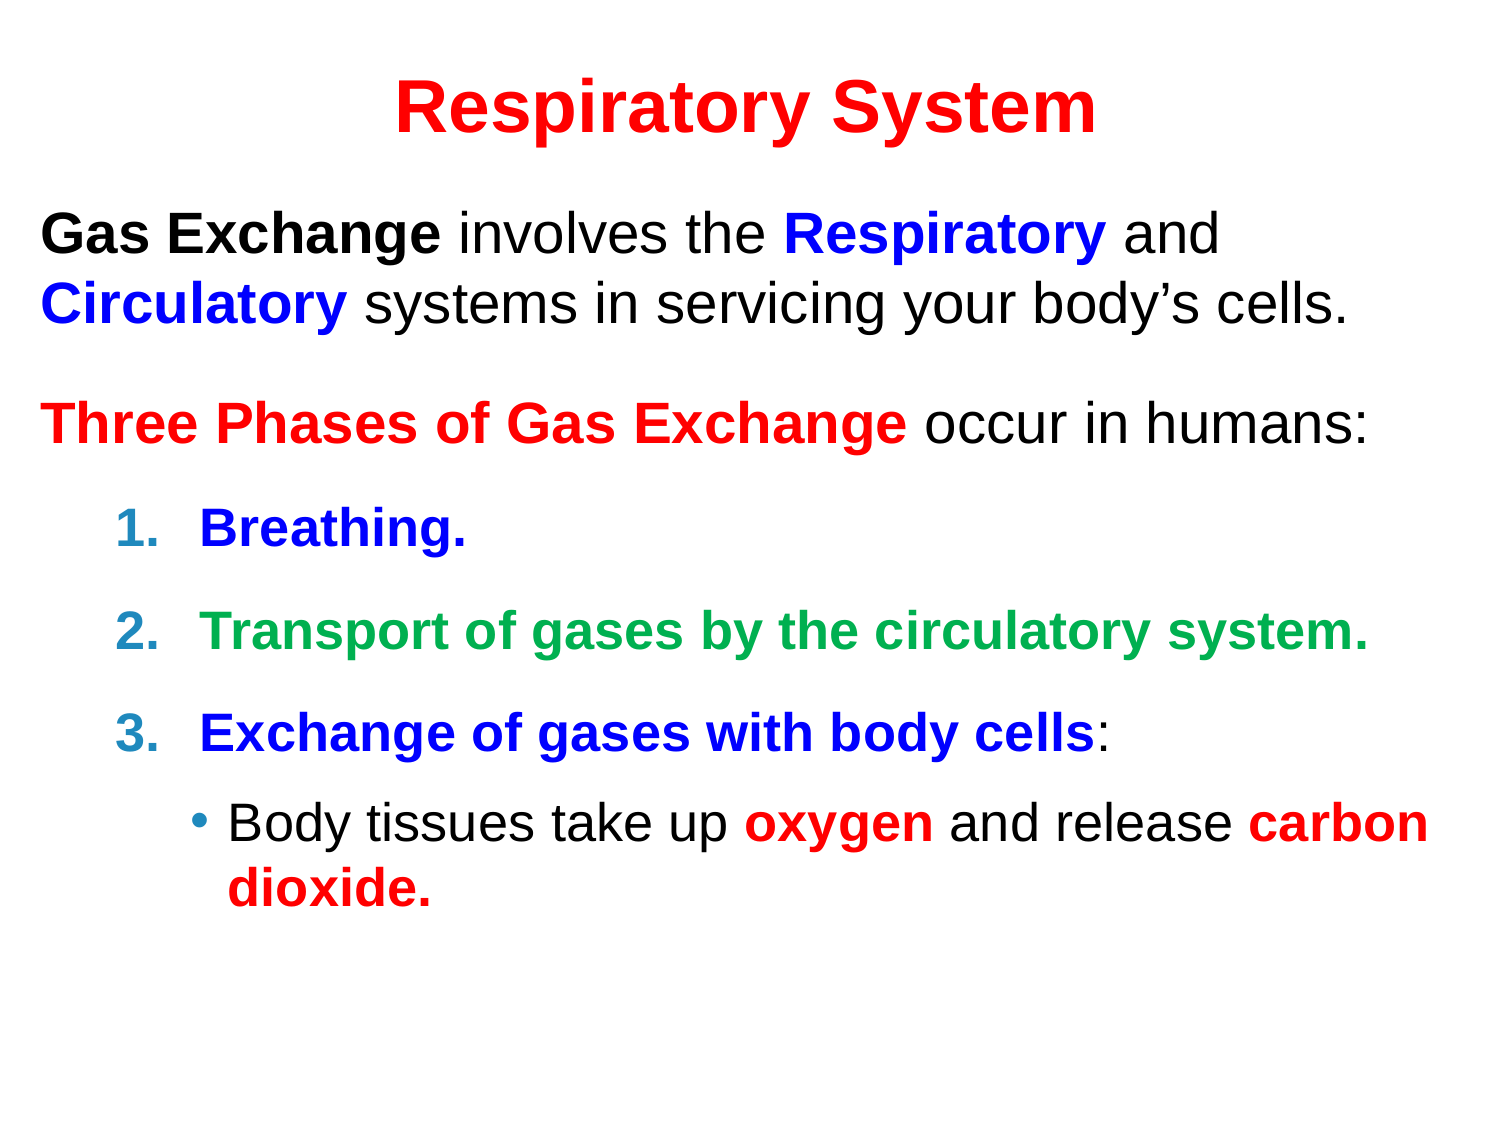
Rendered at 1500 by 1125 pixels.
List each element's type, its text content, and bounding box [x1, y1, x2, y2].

title Respiratory System [51, 59, 1442, 175]
list Gas Exchange involves the Respiratory and Circulatory systems in servicing your body’s cells. Three Phases of Gas Exchange occur in humans: Breathing. Transport of gases by the circulatory system. Exchange of gases with body cells: Body tissues take up oxygen and release carbon dioxide. [25, 187, 1473, 945]
